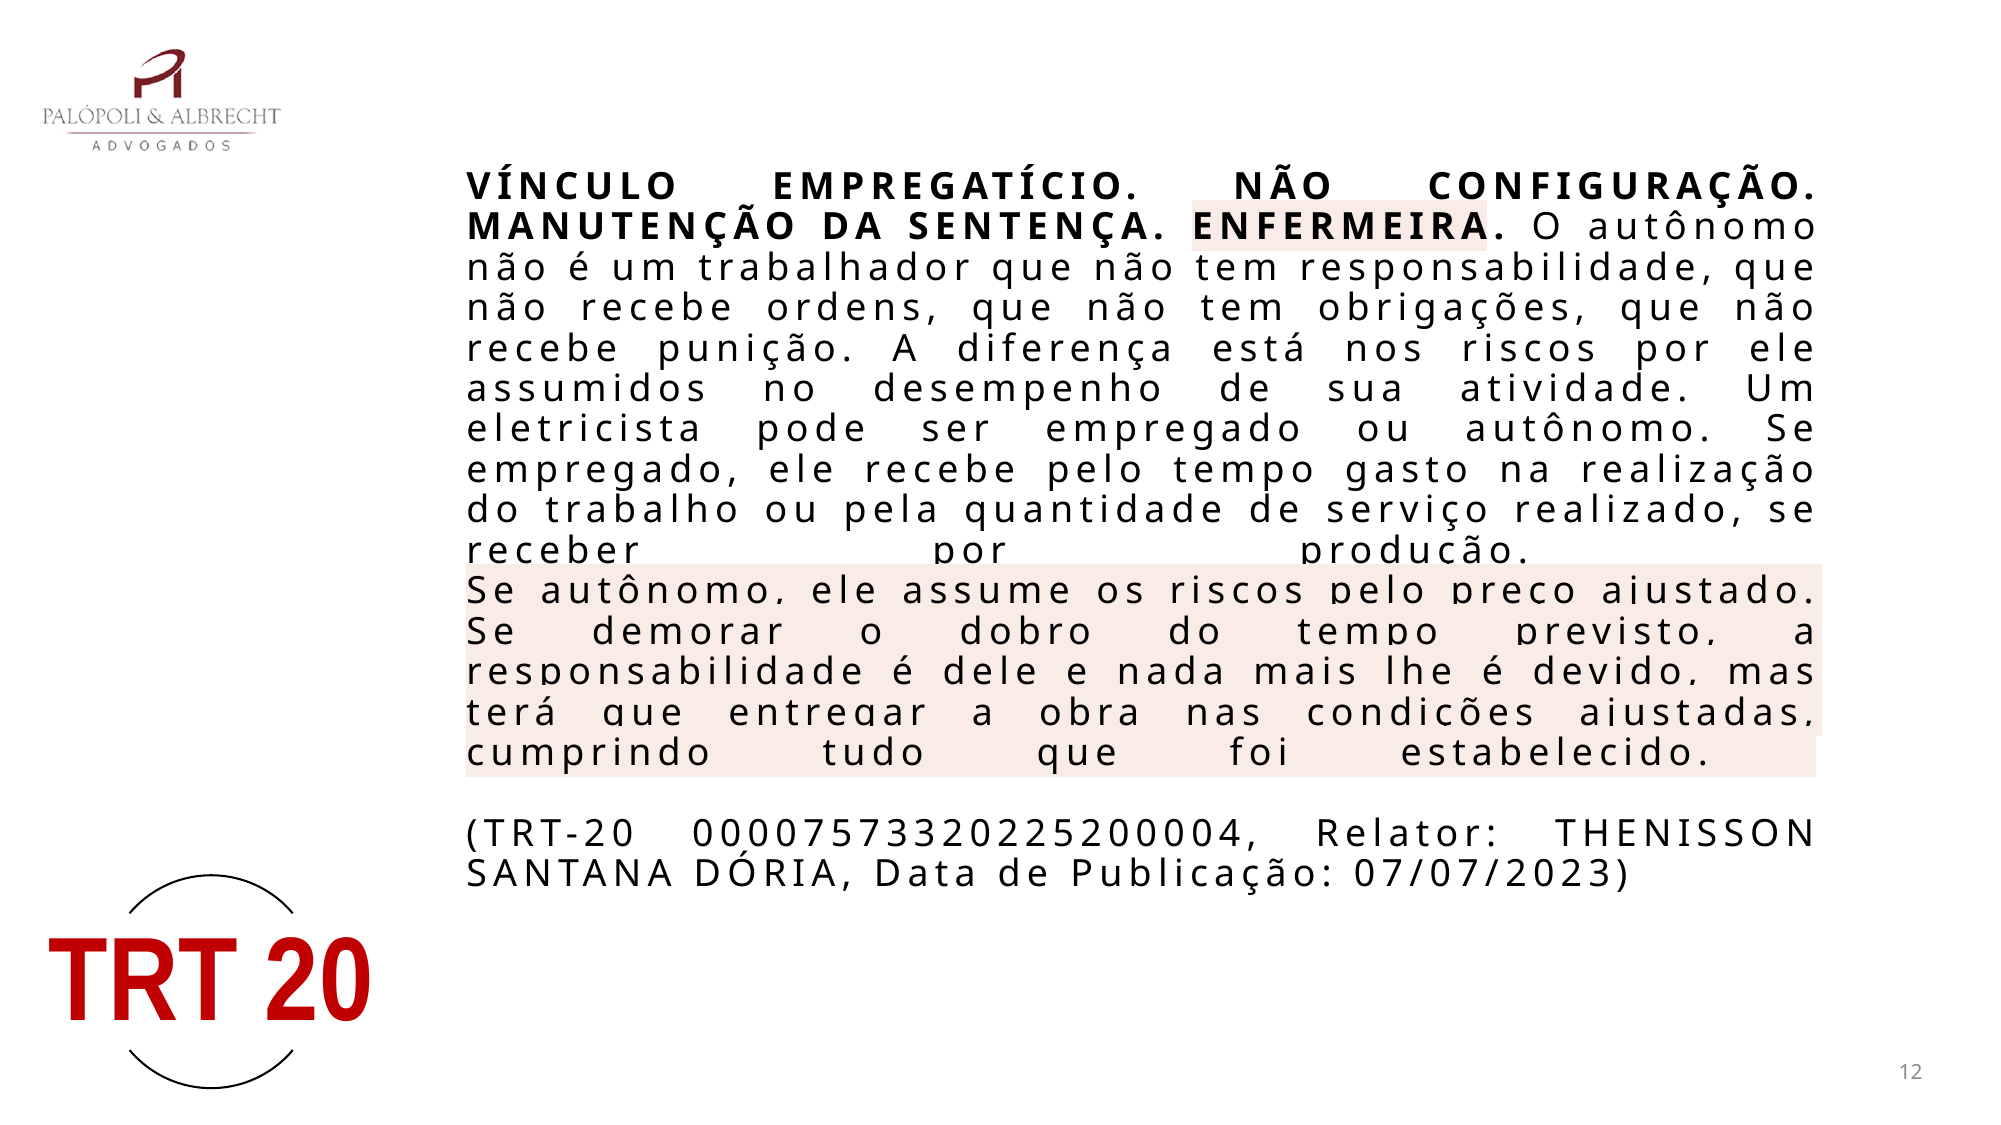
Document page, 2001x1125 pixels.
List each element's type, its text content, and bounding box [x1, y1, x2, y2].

slide_number 12 [1684, 1042, 1938, 1103]
title VÍNCULO EMPREGATÍCIO. NÃO CONFIGURAÇÃO. MANUTENÇÃO DA SENTENÇA. ENFERMEIRA. O autônomo não é um trabalhador que não tem responsabilidade, que não recebe ordens, que não tem obrigações, que não recebe punição. A diferença está nos riscos por ele assumidos no desempenho de sua atividade. Um eletricista pode ser empregado ou autônomo. Se empregado, ele recebe pelo tempo gasto na realização do trabalho ou pela quantidade de serviço realizado, se receber por produção. Se autônomo, ele assume os riscos pelo preço ajustado. Se demorar o dobro do tempo previsto, a responsabilidade é dele e nada mais lhe é devido, mas terá que entregar a obra nas condições ajustadas, cumprindo tudo que foi estabelecido. (TRT-20 00007573320225200004, Relator: THENISSON SANTANA DÓRIA, Data de Publicação: 07/07/2023) [451, 442, 1838, 620]
picture [42, 47, 282, 154]
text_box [0, 875, 564, 1089]
